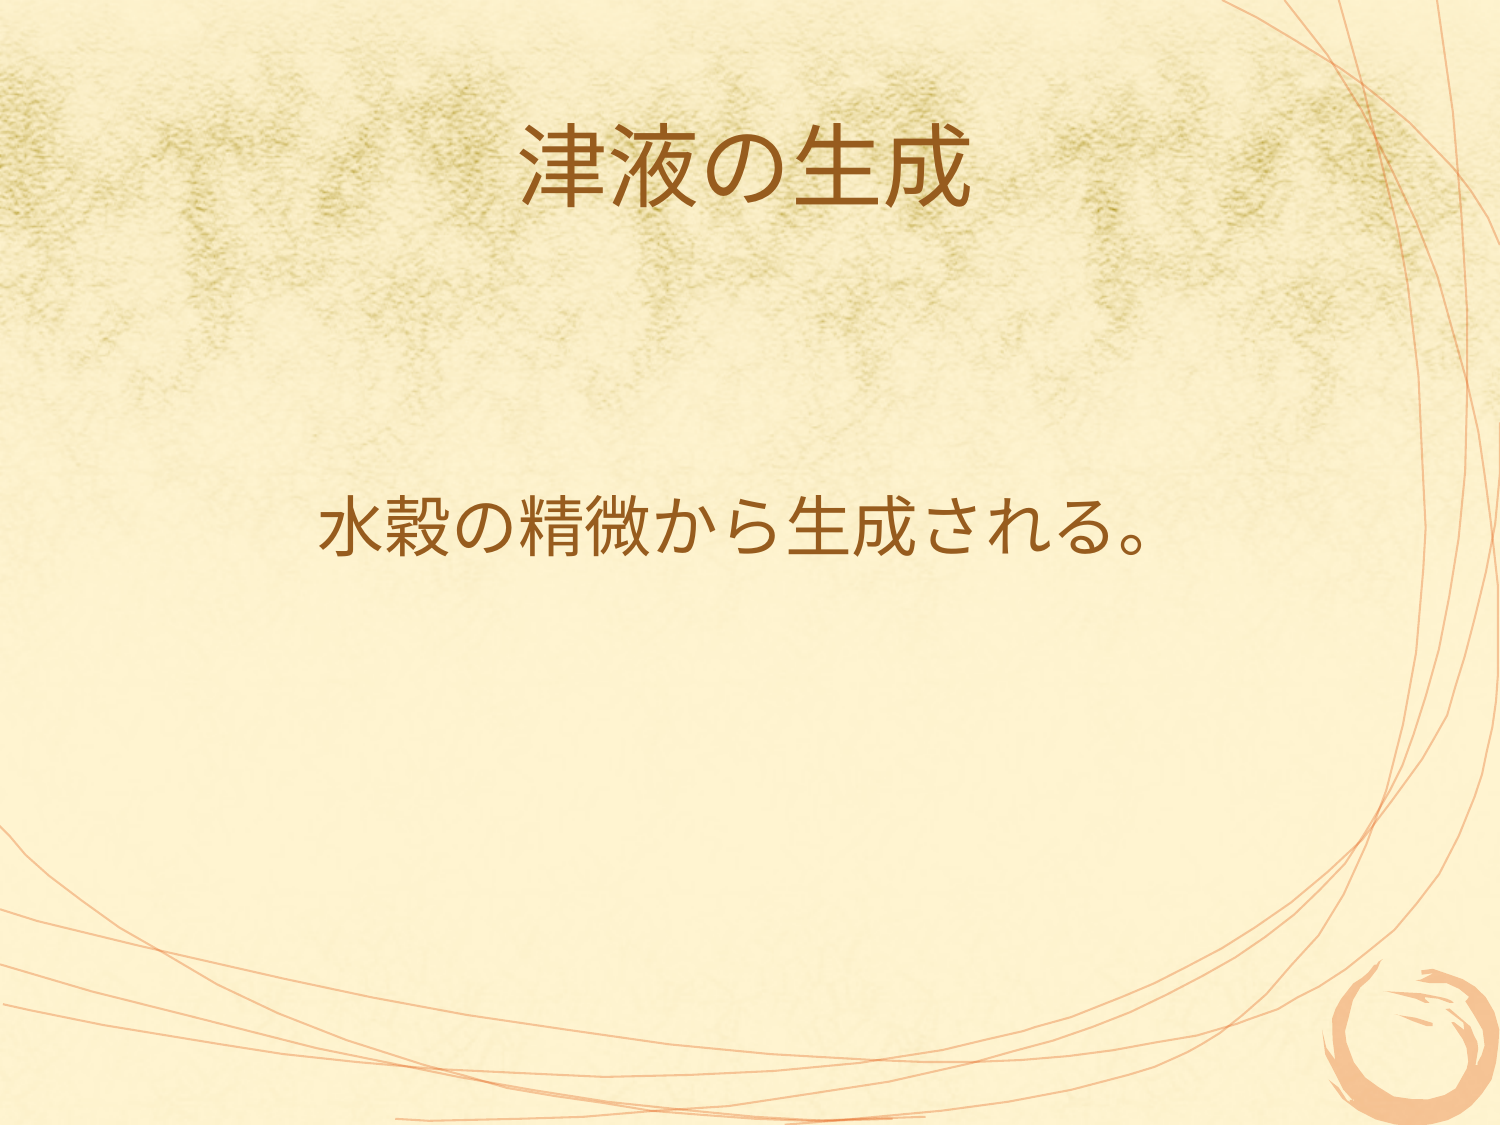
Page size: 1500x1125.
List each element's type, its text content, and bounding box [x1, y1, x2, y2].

title 津液の生成 [70, 70, 1421, 258]
list 水穀の精微から生成される。 [76, 290, 1427, 1060]
